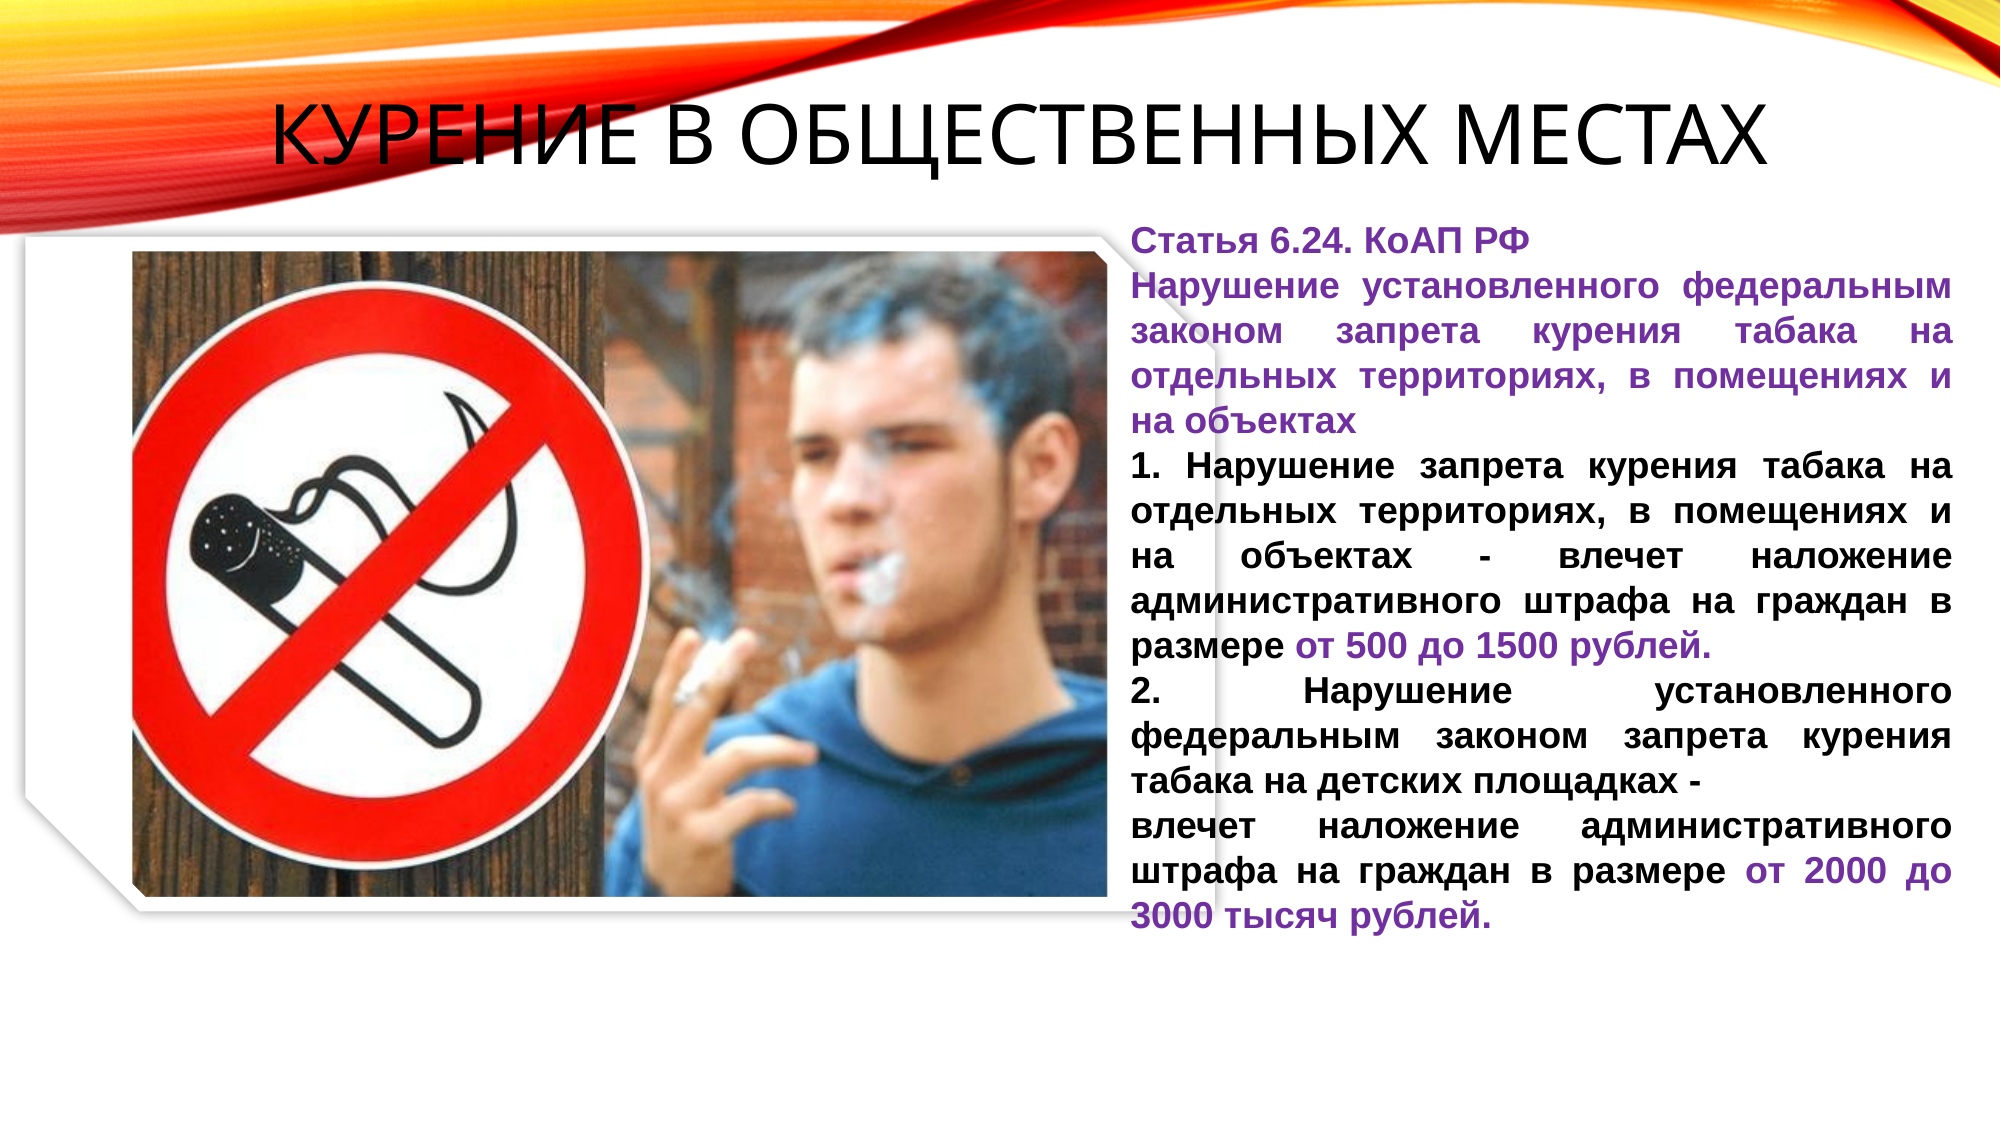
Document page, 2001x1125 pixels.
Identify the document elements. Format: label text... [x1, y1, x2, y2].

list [32, 243, 1208, 905]
picture [0, 0, 2000, 237]
title Курение в общественных местах [198, 31, 1839, 237]
text_box Статья 6.24. КоАП РФ Нарушение установленного федеральным законом запрета курения табака на отдельных территориях, в помещениях и на объектах 1. Нарушение запрета курения табака на отдельных территориях, в помещениях и на объектах - влечет наложение административного штрафа на граждан в размере от 500 до 1500 рублей. 2. Нарушение установленного федеральным законом запрета курения табака на детских площадках - влечет наложение административного штрафа на граждан в размере от 2000 до 3000 тысяч рублей. [1115, 164, 1968, 944]
